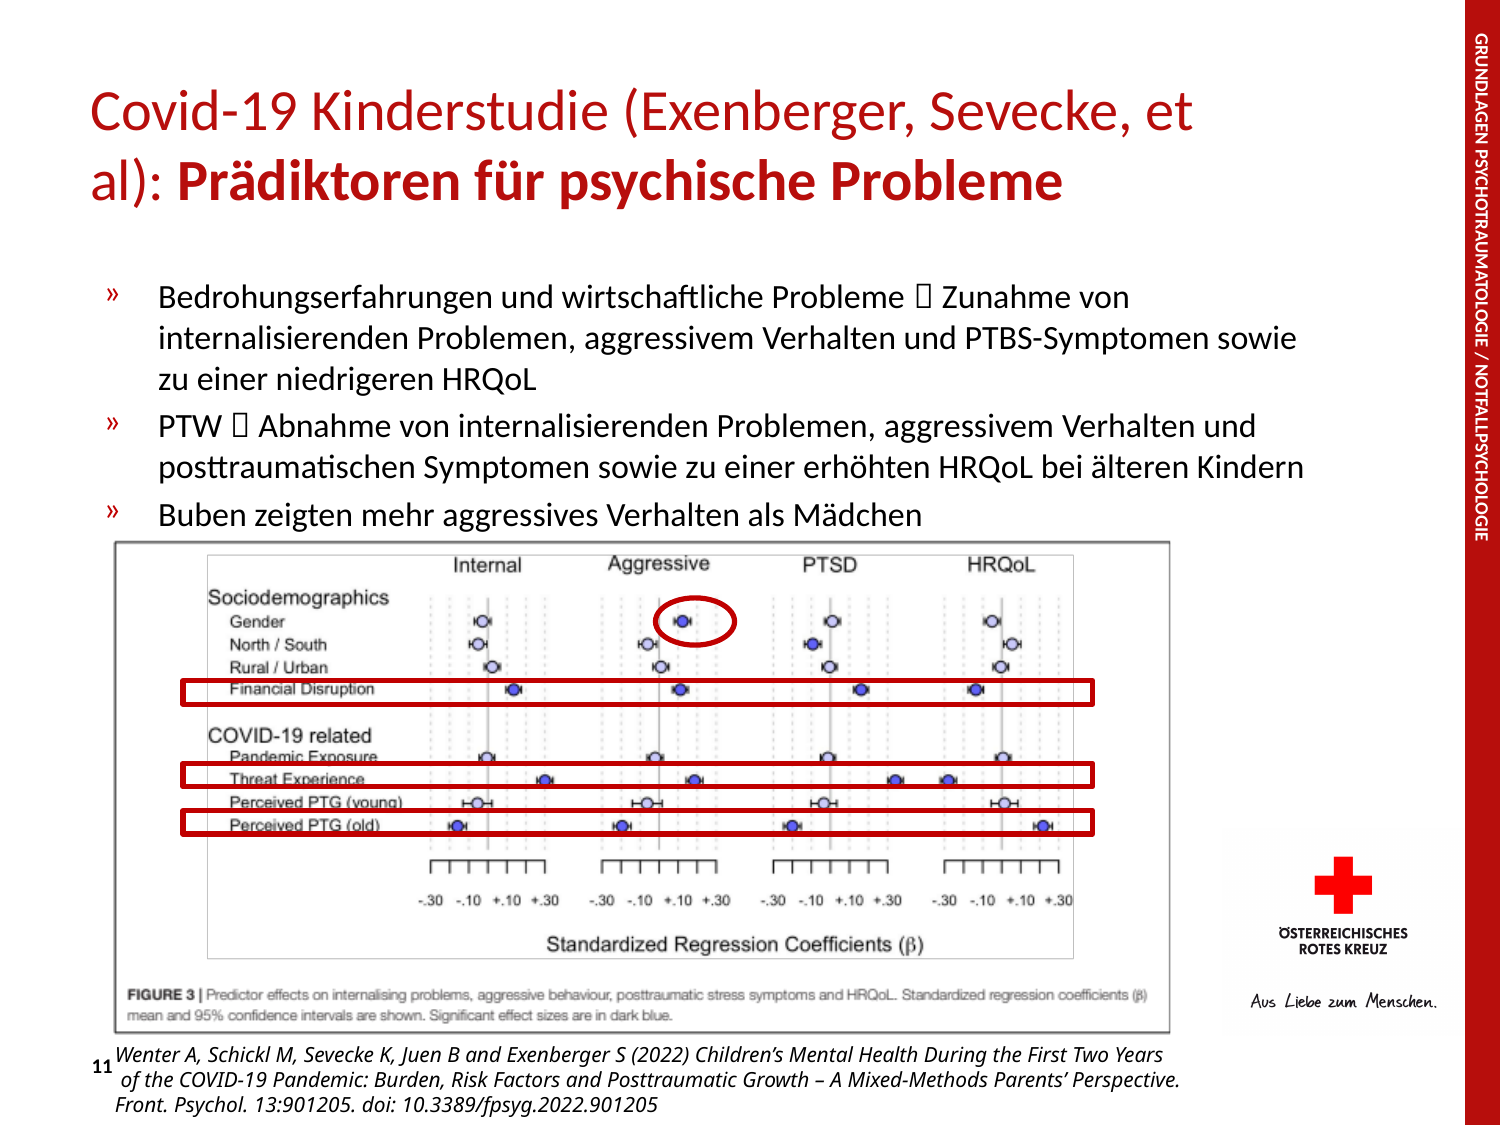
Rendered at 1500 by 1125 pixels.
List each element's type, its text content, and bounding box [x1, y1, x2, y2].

picture [111, 538, 1171, 1035]
footer Grundlagen Psychotraumatologie / Notfallpsychologie [1451, 19, 1500, 583]
picture [1222, 828, 1465, 1034]
list Bedrohungserfahrungen und wirtschaftliche Probleme  Zunahme von internalisierenden Problemen, aggressivem Verhalten und PTBS-Symptomen sowie zu einer niedrigeren HRQoL PTW  Abnahme von internalisierenden Problemen, aggressivem Verhalten und posttraumatischen Symptomen sowie zu einer erhöhten HRQoL bei älteren Kindern Buben zeigten mehr aggressives Verhalten als Mädchen [88, 219, 1329, 551]
text_box Wenter A, Schickl M, Sevecke K, Juen B and Exenberger S (2022) Children’s Mental Health During the First Two Years of the COVID-19 Pandemic: Burden, Risk Factors and Posttraumatic Growth – A Mixed-Methods Parents’ Perspective. Front. Psychol. 13:901205. doi: 10.3389/fpsyg.2022.901205 [100, 1034, 1478, 1124]
title Covid-19 Kinderstudie (Exenberger, Sevecke, et al): Prädiktoren für psychische Probleme [75, 48, 1270, 237]
